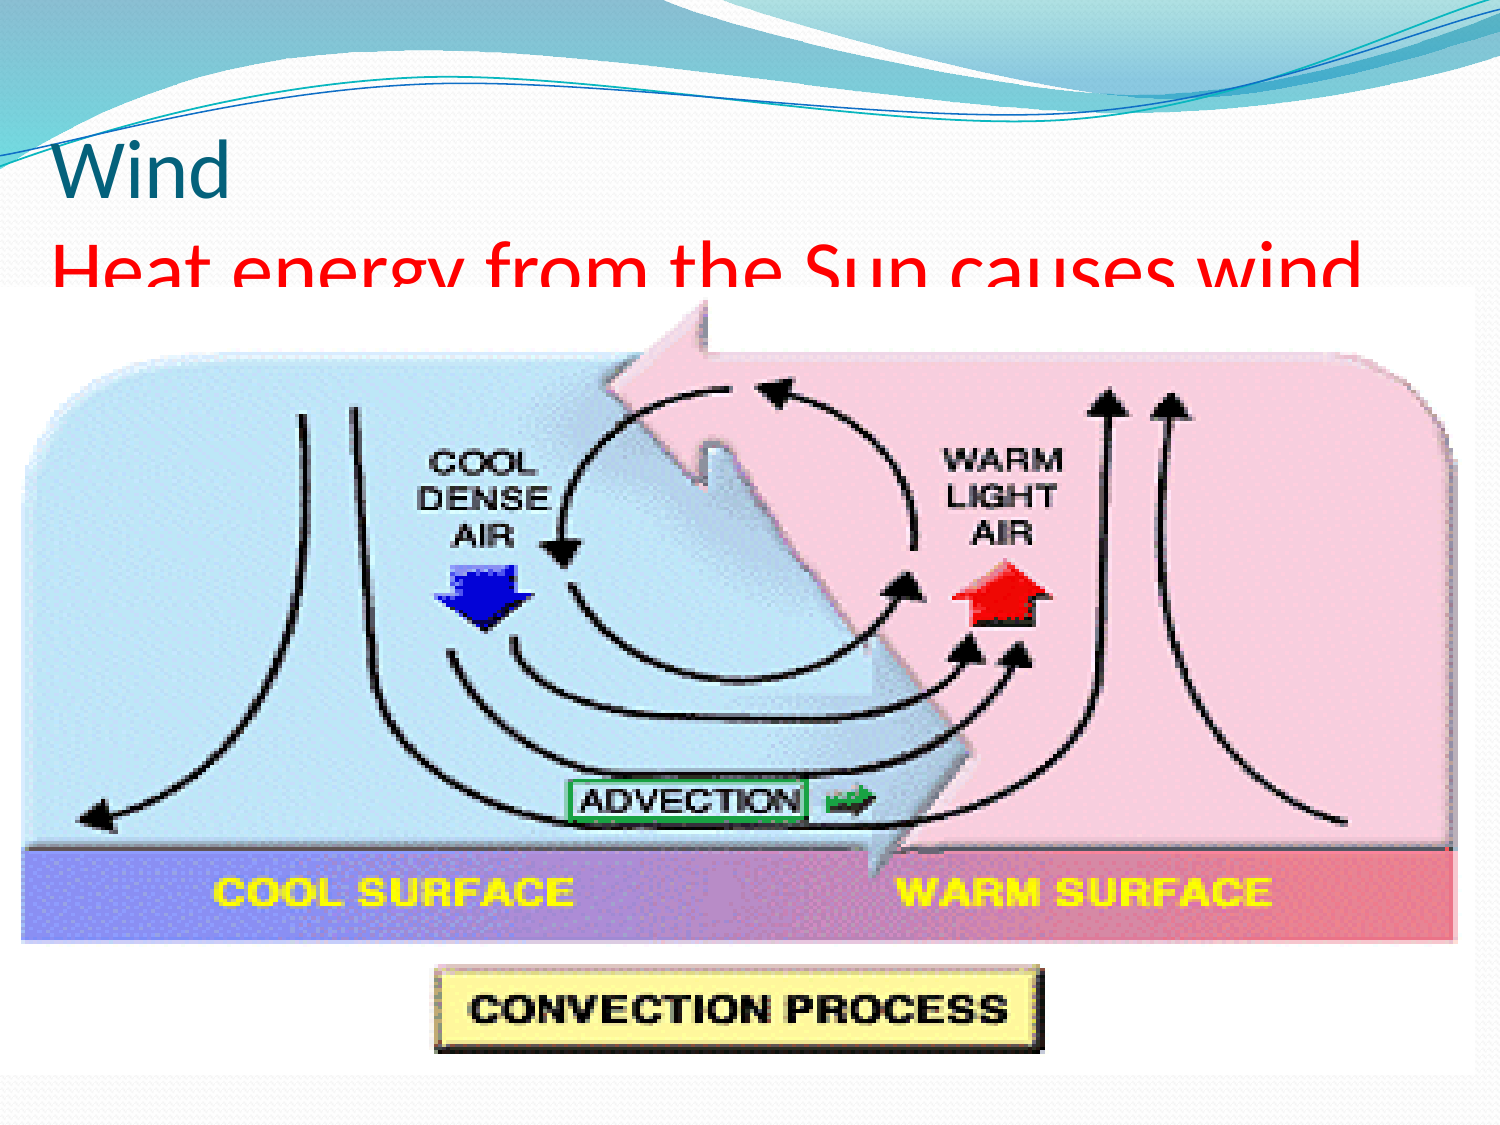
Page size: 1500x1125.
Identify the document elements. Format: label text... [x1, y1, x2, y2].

title Wind Heat energy from the Sun causes wind. [50, 75, 1400, 286]
picture [0, 287, 1476, 1076]
